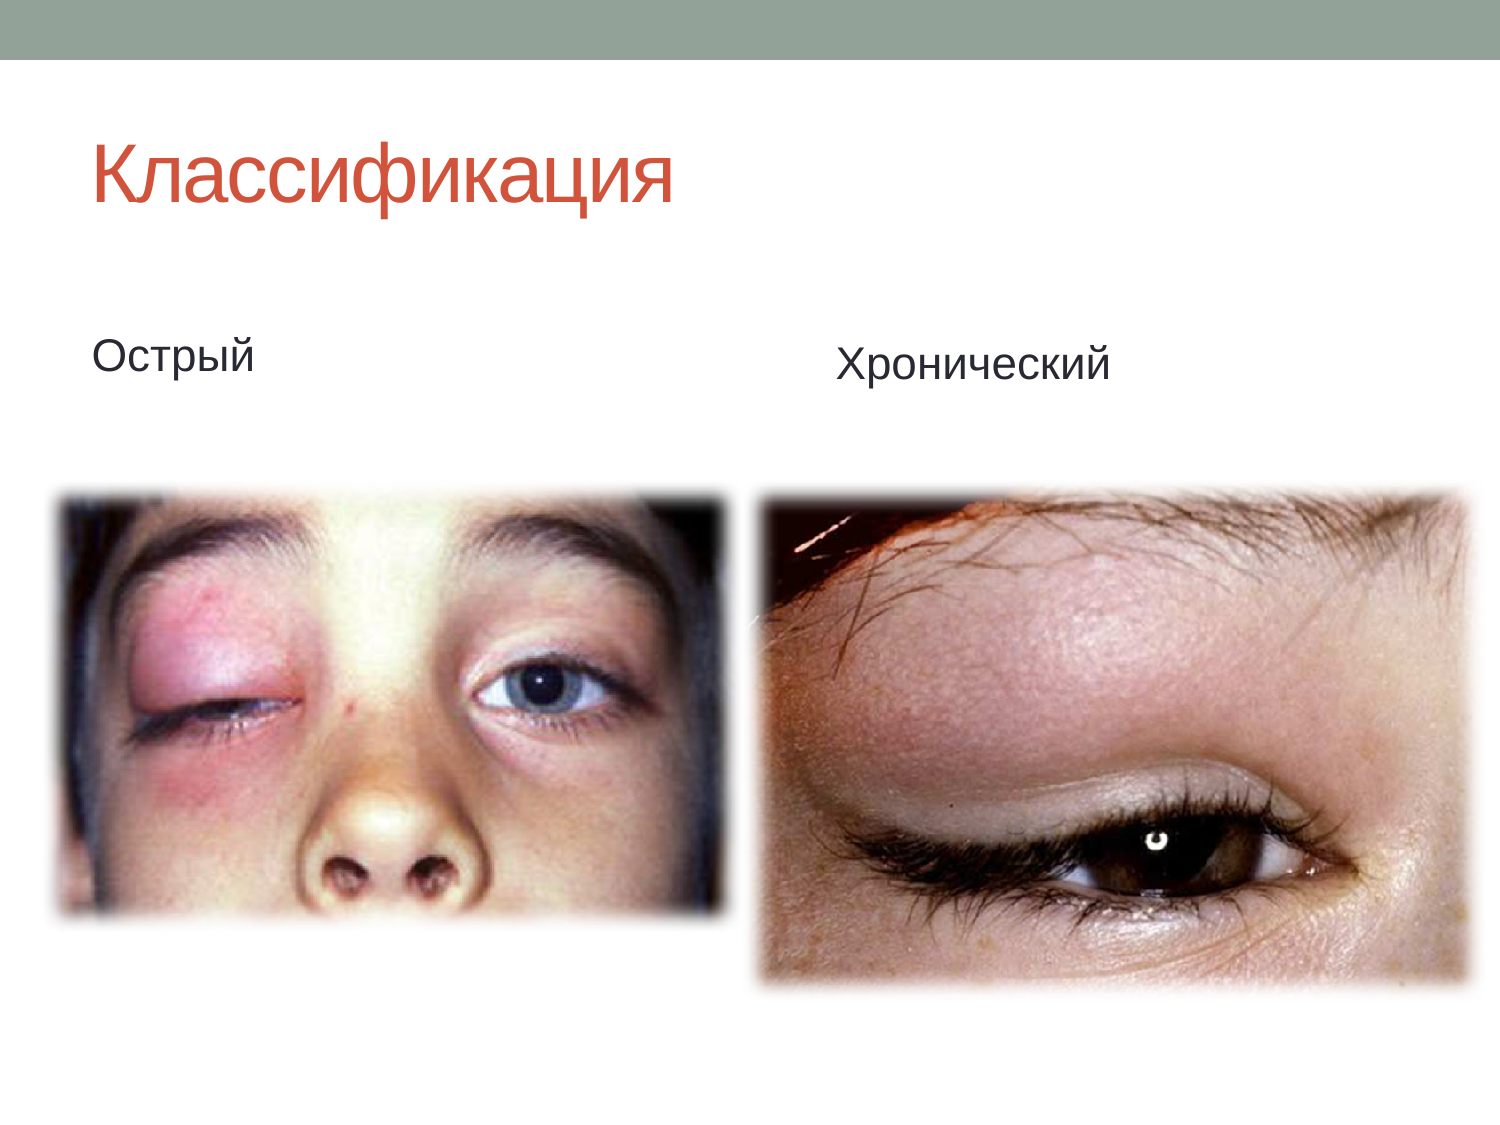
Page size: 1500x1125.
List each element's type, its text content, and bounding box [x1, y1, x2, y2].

title Классификация [75, 87, 1425, 250]
text_box Хронический [820, 326, 1365, 396]
list Острый [76, 317, 788, 406]
picture [41, 479, 1487, 1001]
